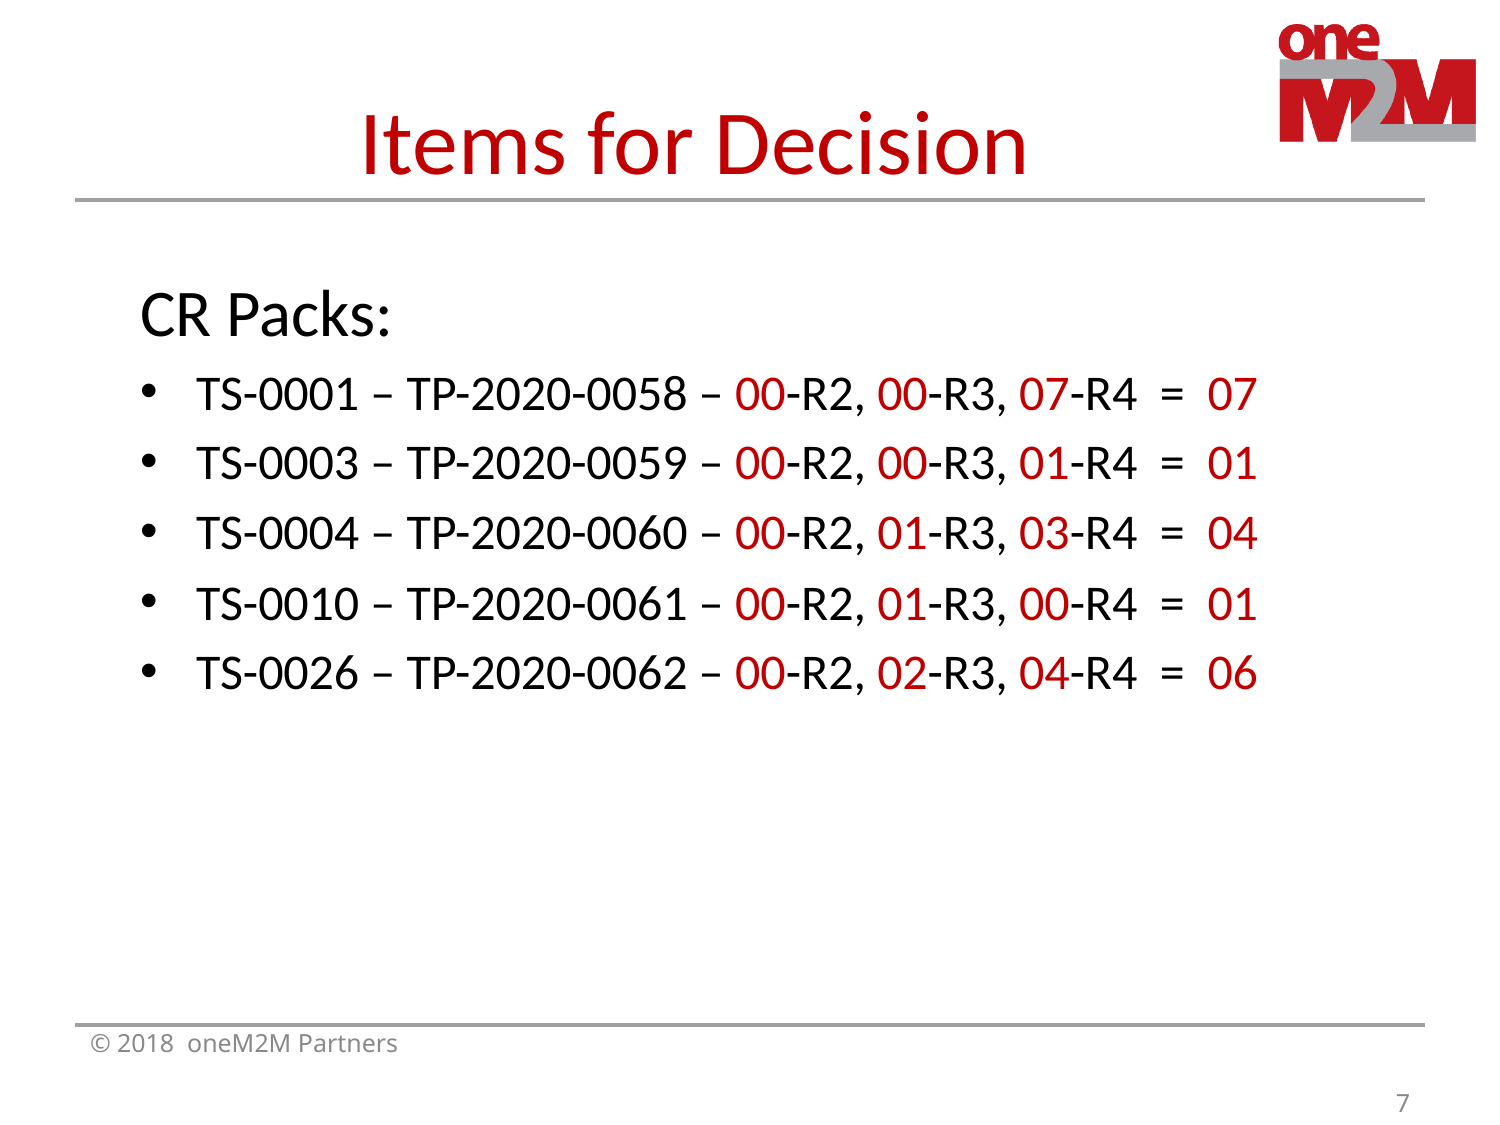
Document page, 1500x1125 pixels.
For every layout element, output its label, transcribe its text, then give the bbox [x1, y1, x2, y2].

slide_number © 2018 oneM2M Partners 7 [75, 1025, 1425, 1125]
list CR Packs: TS-0001 – TP-2020-0058 – 00-R2, 00-R3, 07-R4 = 07 TS-0003 – TP-2020-0059 – 00-R2, 00-R3, 01-R4 = 01 TS-0004 – TP-2020-0060 – 00-R2, 01-R3, 03-R4 = 04 TS-0010 – TP-2020-0061 – 00-R2, 01-R3, 00-R4 = 01 TS-0026 – TP-2020-0062 – 00-R2, 02-R3, 04-R4 = 06 [125, 262, 1450, 988]
picture [1254, 0, 1500, 168]
title Items for Decision [20, 75, 1371, 263]
